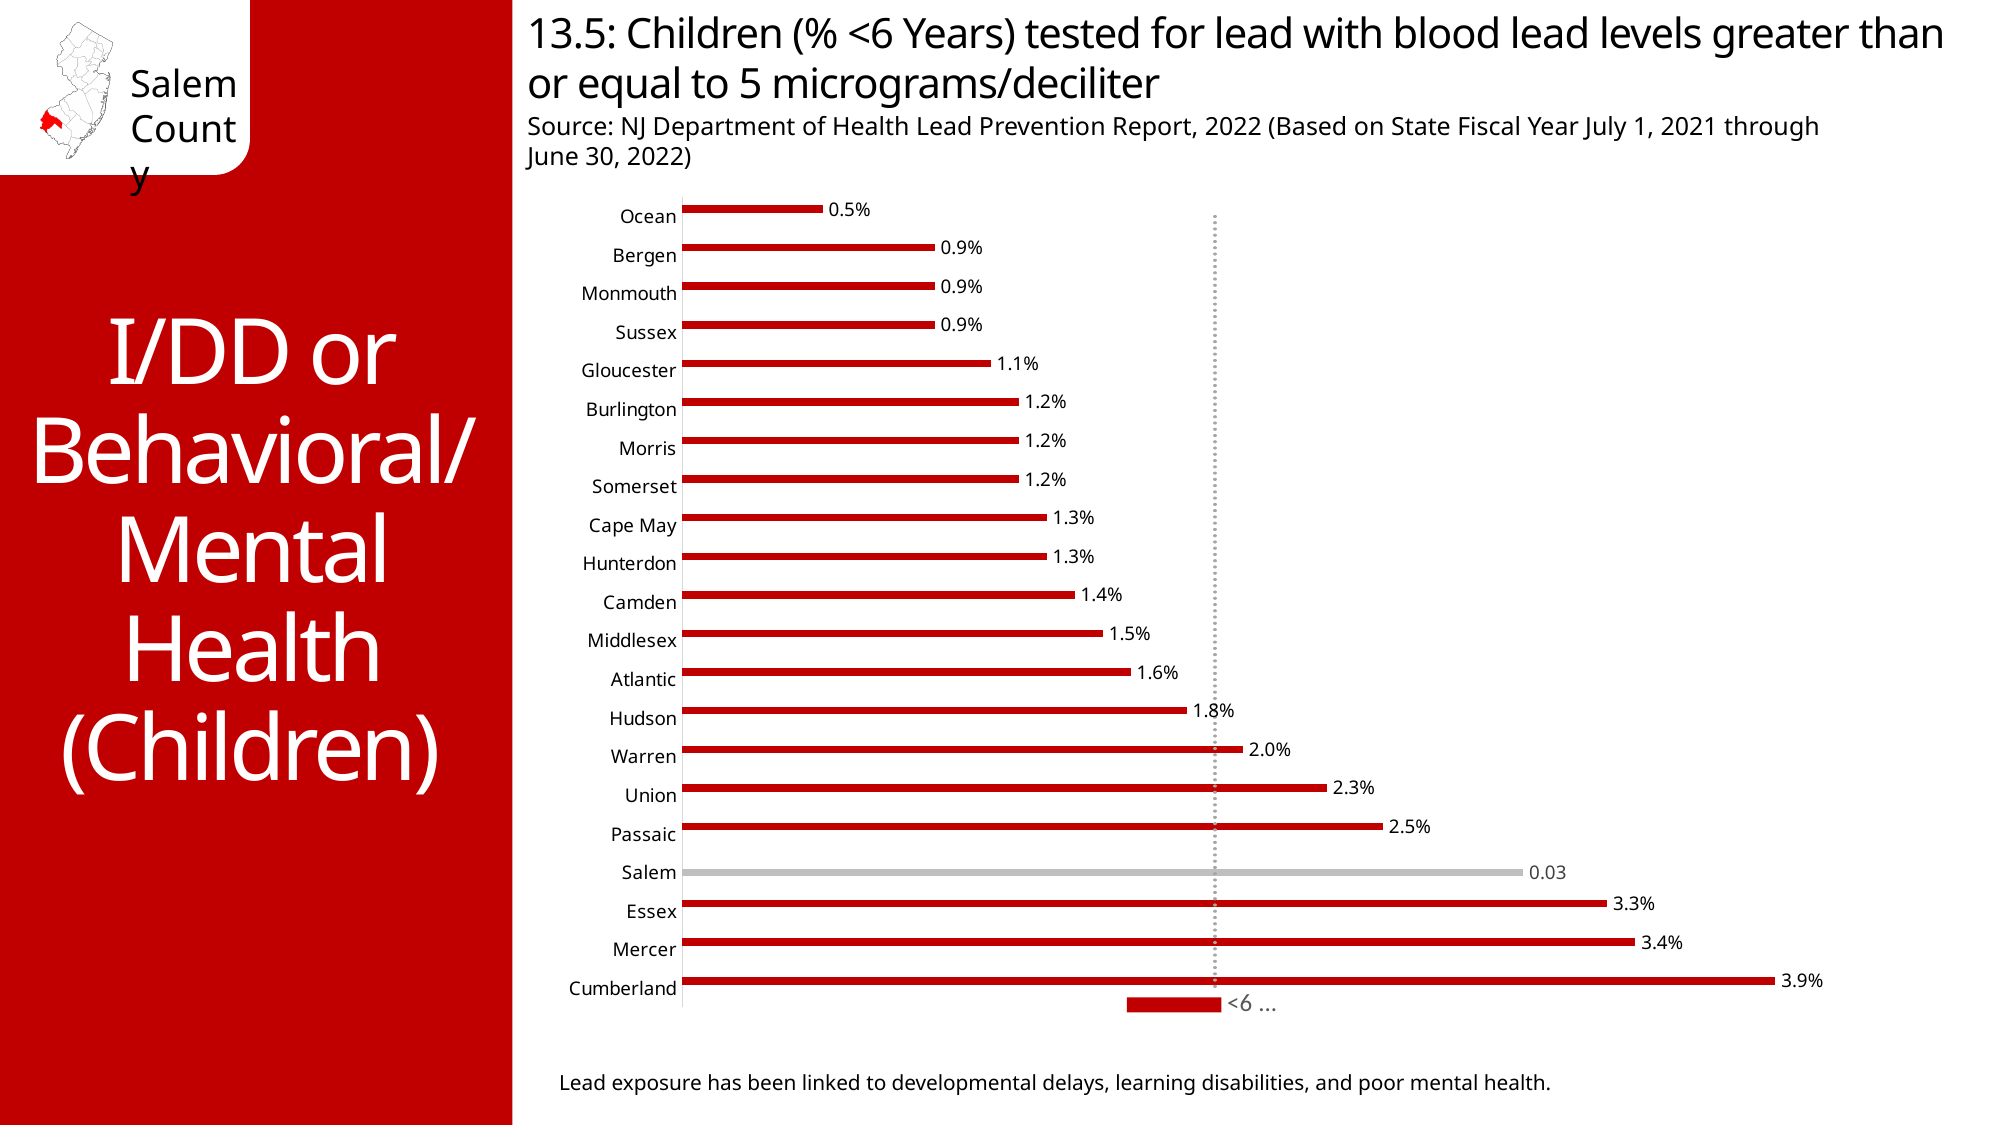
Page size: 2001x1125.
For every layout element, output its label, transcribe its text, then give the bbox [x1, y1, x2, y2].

chart [545, 162, 1959, 1101]
text_box Source: NJ Department of Health Lead Prevention Report, 2022 (Based on State Fiscal Year July 1, 2021 through June 30, 2022) [512, 103, 1891, 178]
text_box 13.5: Children (% <6 Years) tested for lead with blood lead levels greater than or equal to 5 micrograms/deciliter [512, 0, 1992, 115]
text_box I/DD or Behavioral/Mental Health (Children) [0, 138, 517, 1039]
picture [40, 22, 113, 138]
